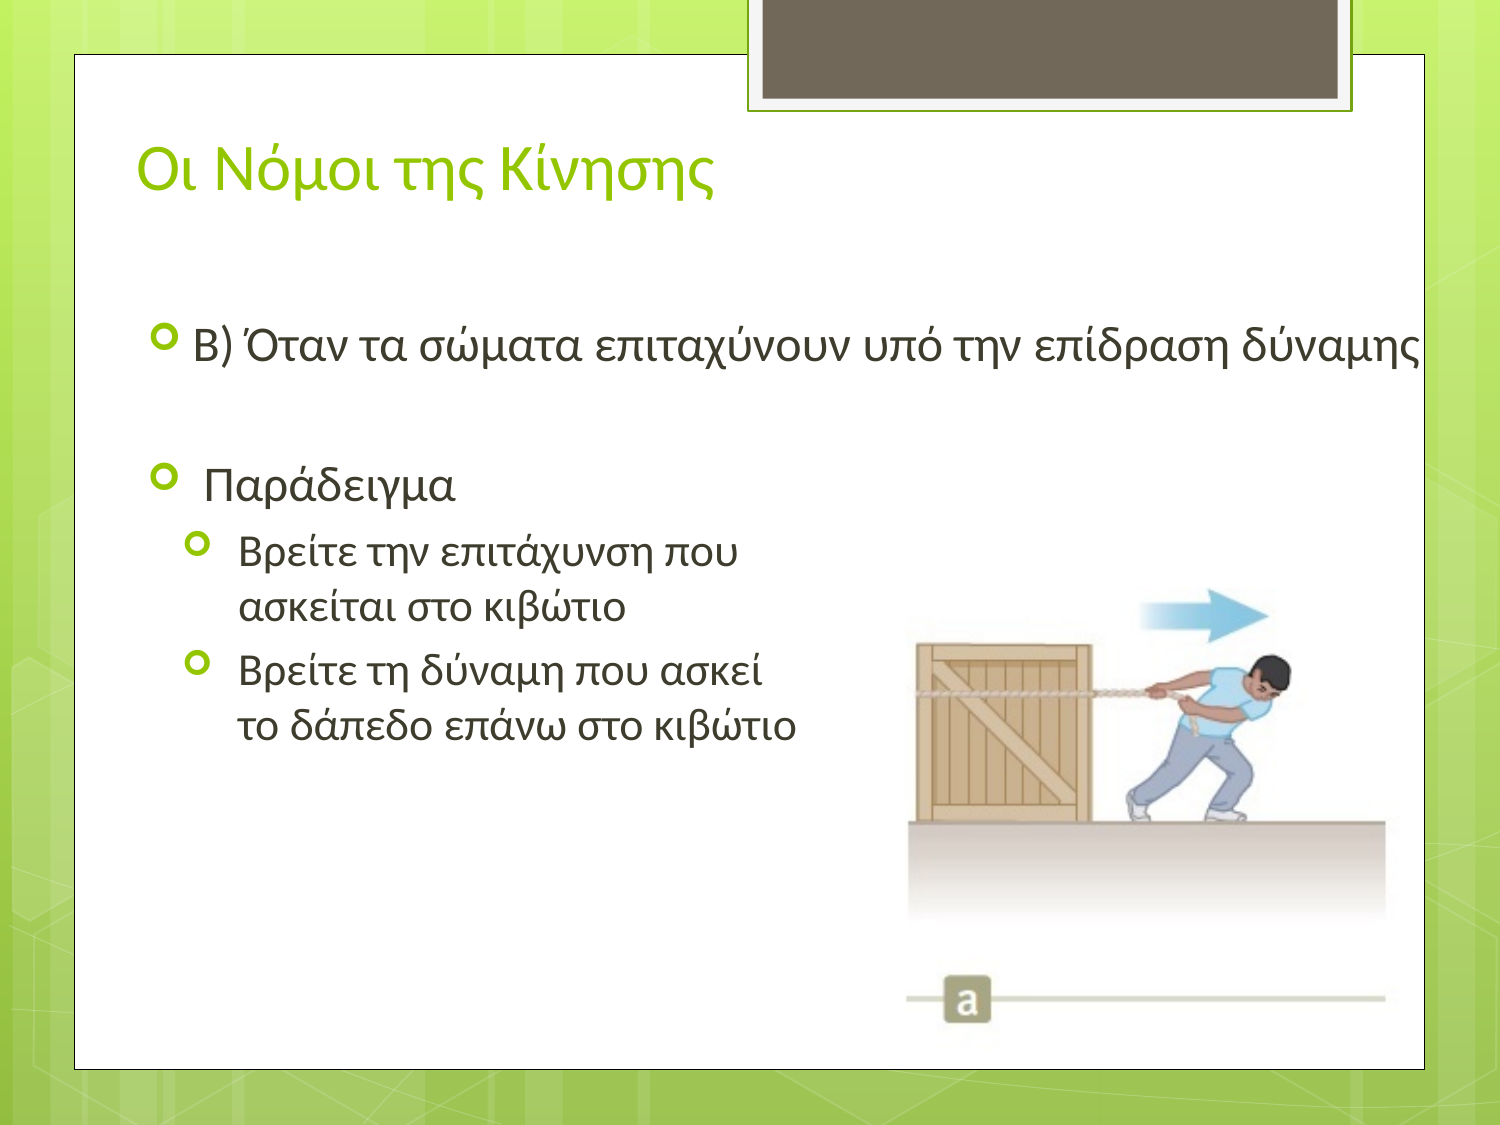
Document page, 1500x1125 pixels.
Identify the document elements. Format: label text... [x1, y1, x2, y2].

title Οι Νόμοι της Κίνησης [121, 116, 1338, 212]
picture [876, 587, 1413, 1058]
